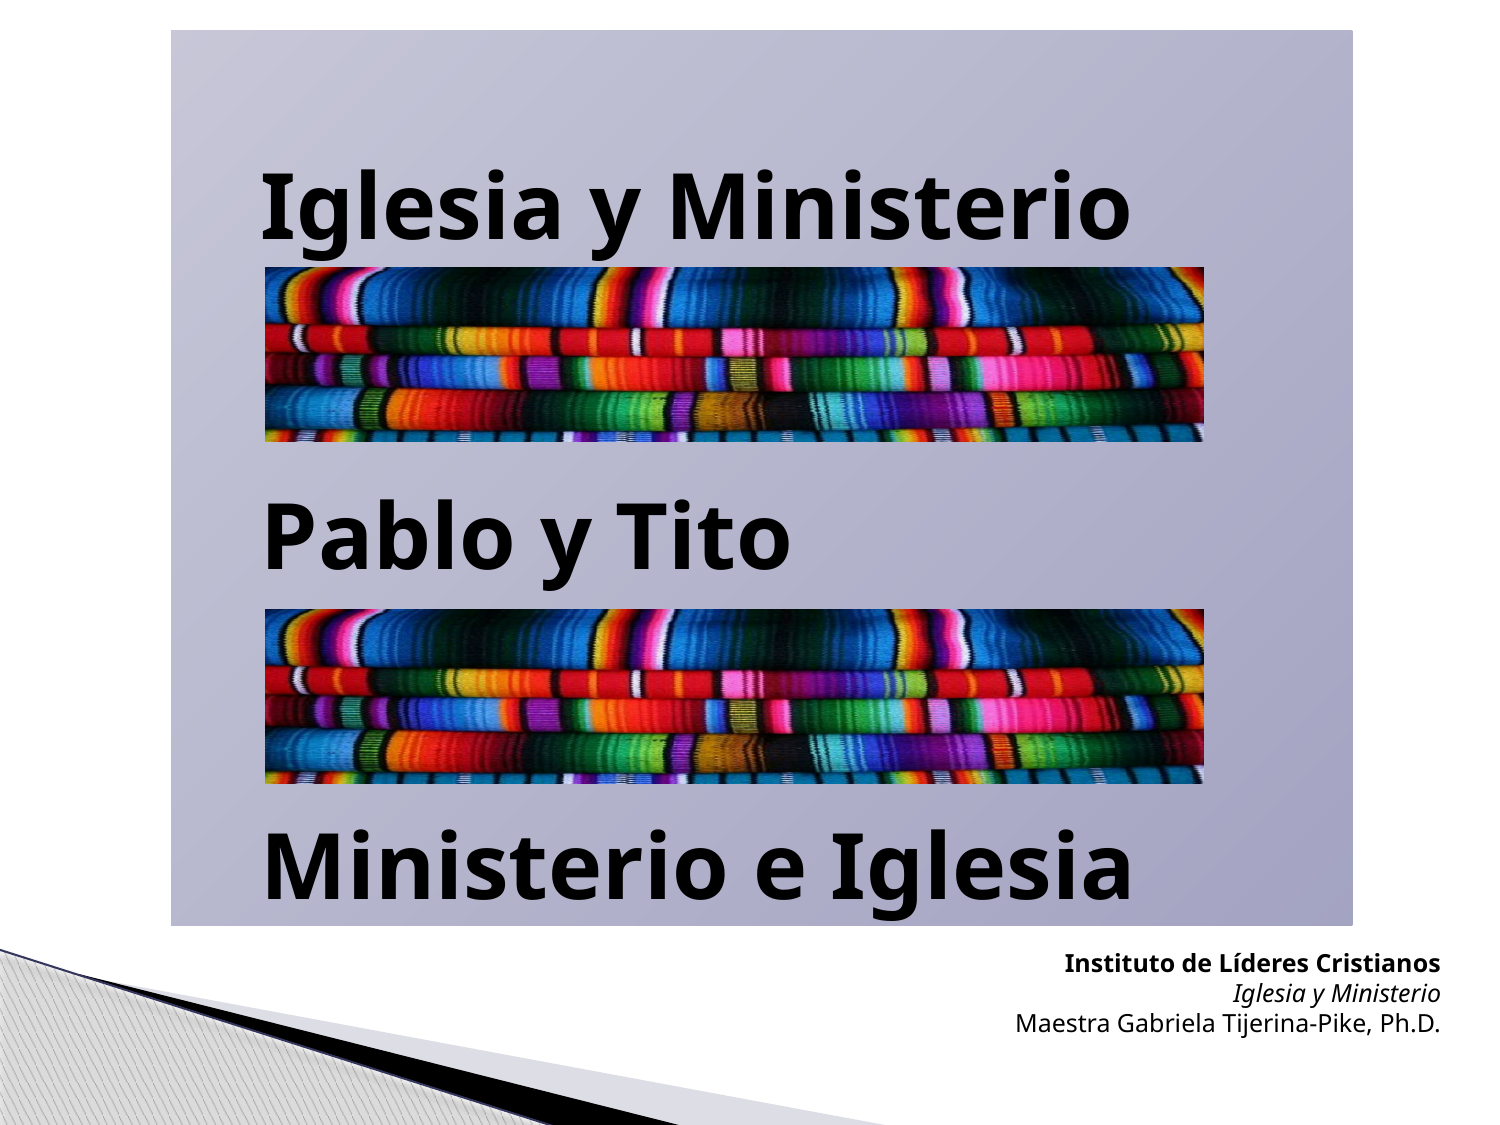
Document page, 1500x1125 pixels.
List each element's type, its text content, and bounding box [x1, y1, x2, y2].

picture [1175, 434, 1180, 442]
text_box Instituto de Líderes Cristianos Iglesia y Ministerio Maestra Gabriela Tijerina-Pike, Ph.D. [891, 940, 1457, 1046]
picture [265, 266, 1204, 442]
text_box Iglesia y Ministerio Pablo y Tito Ministerio e Iglesia [171, 30, 1353, 926]
picture [265, 609, 1204, 784]
picture [1175, 776, 1180, 784]
